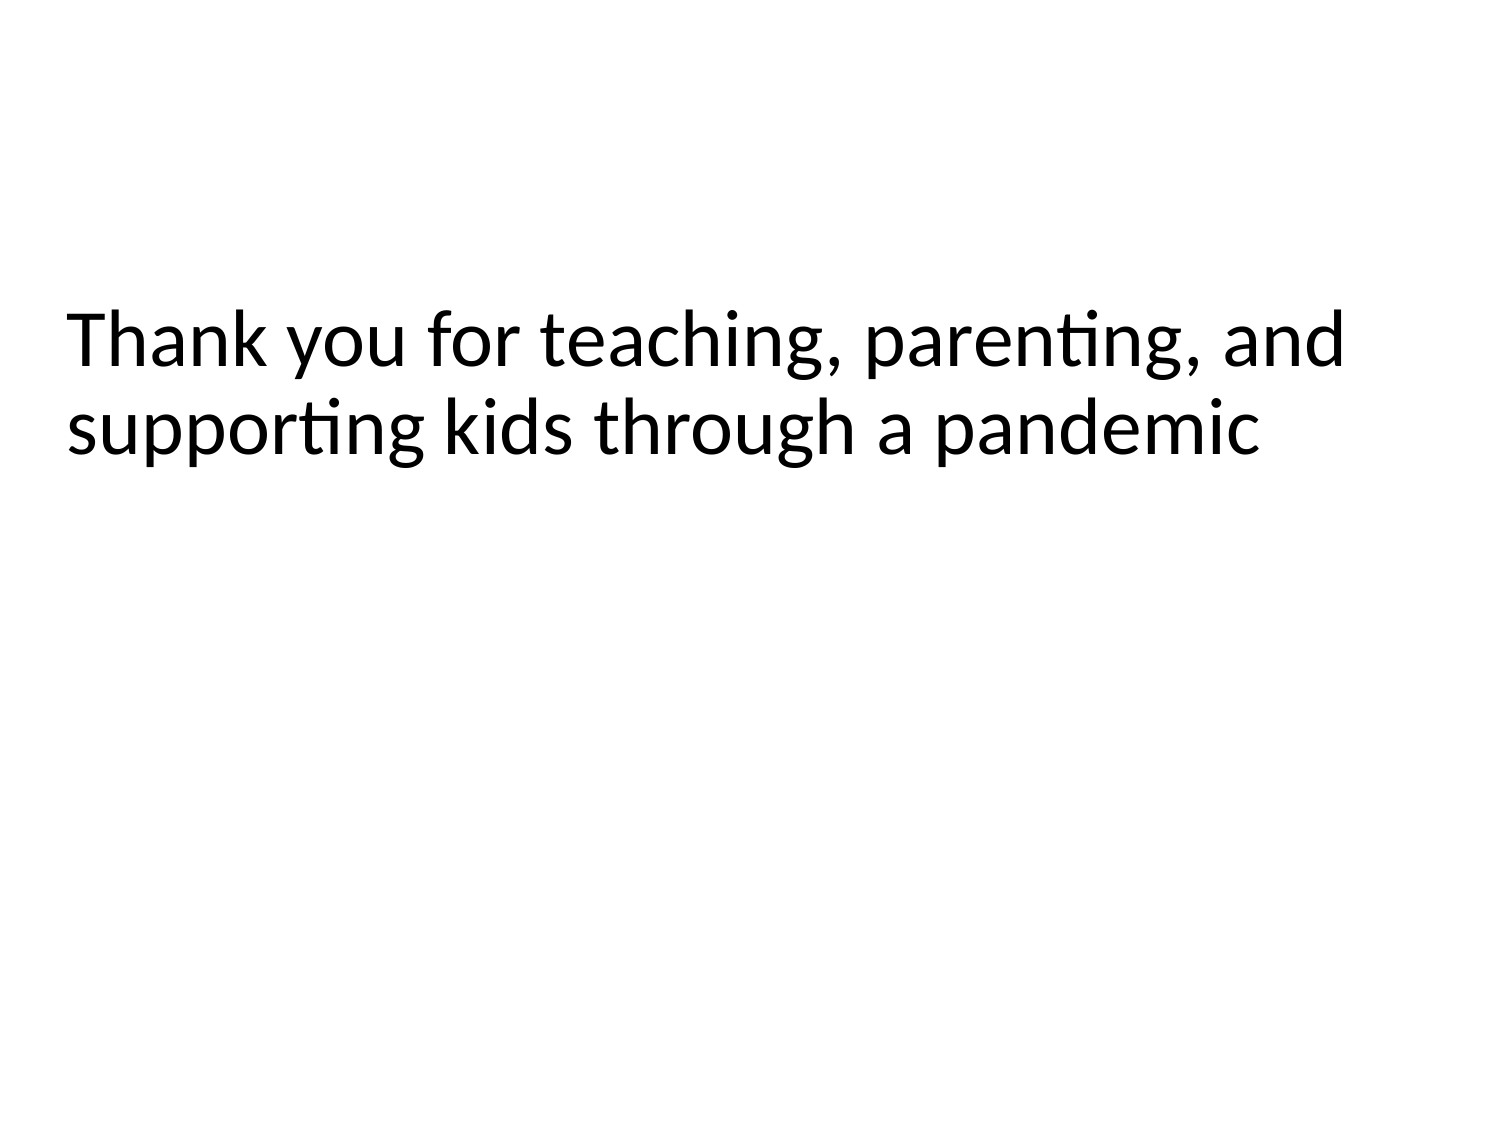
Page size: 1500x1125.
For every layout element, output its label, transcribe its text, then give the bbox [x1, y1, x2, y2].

title Thank you for teaching, parenting, and supporting kids through a pandemic [51, 249, 1390, 705]
